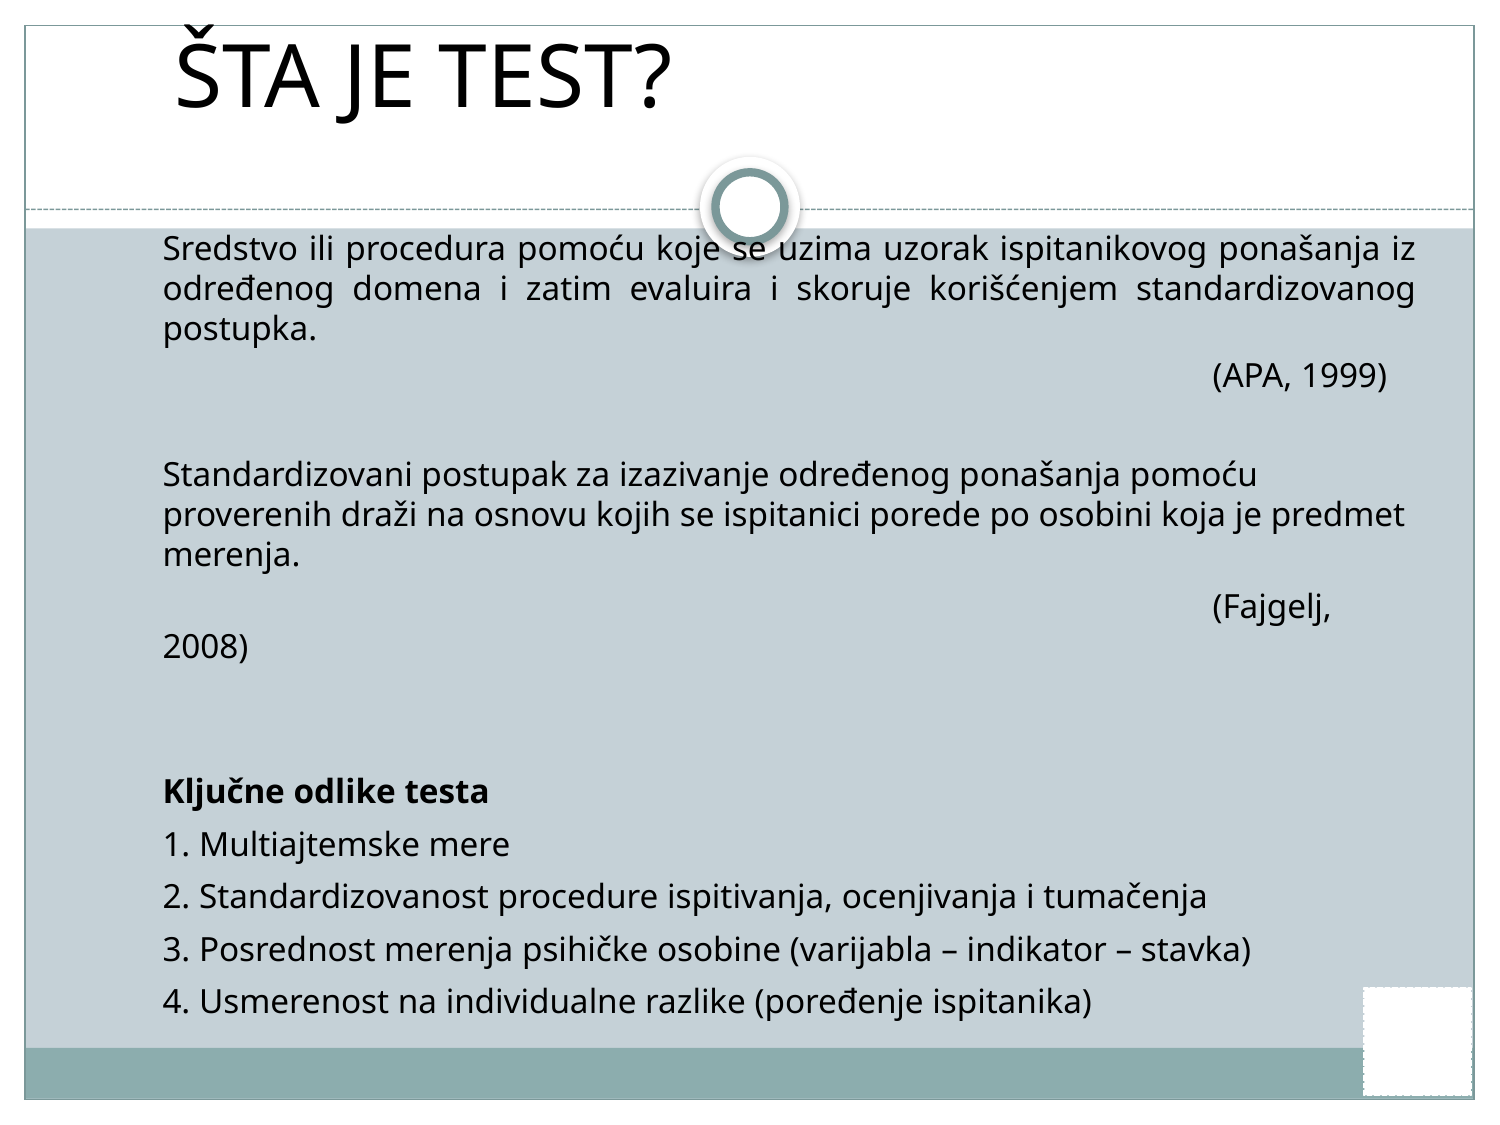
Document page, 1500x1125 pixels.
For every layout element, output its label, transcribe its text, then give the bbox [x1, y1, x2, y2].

text_box šta je test? [159, 19, 1447, 127]
text_box [1363, 987, 1472, 1096]
list Sredstvo ili procedura pomoću koje se uzima uzorak ispitanikovog ponašanja iz određenog domena i zatim evaluira i skoruje korišćenjem standardizovanog postupka. (APA, 1999) Standardizovani postupak za izazivanje određenog ponašanja pomoću proverenih draži na osnovu kojih se ispitanici porede po osobini koja je predmet merenja. (Fajgelj, 2008) Ključne odlike testa 1. Multiajtemske mere 2. Standardizovanost procedure ispitivanja, ocenjivanja i tumačenja 3. Posrednost merenja psihičke osobine (varijabla – indikator – stavka) 4. Usmerenost na individualne razlike (poređenje ispitanika) [147, 220, 1433, 958]
